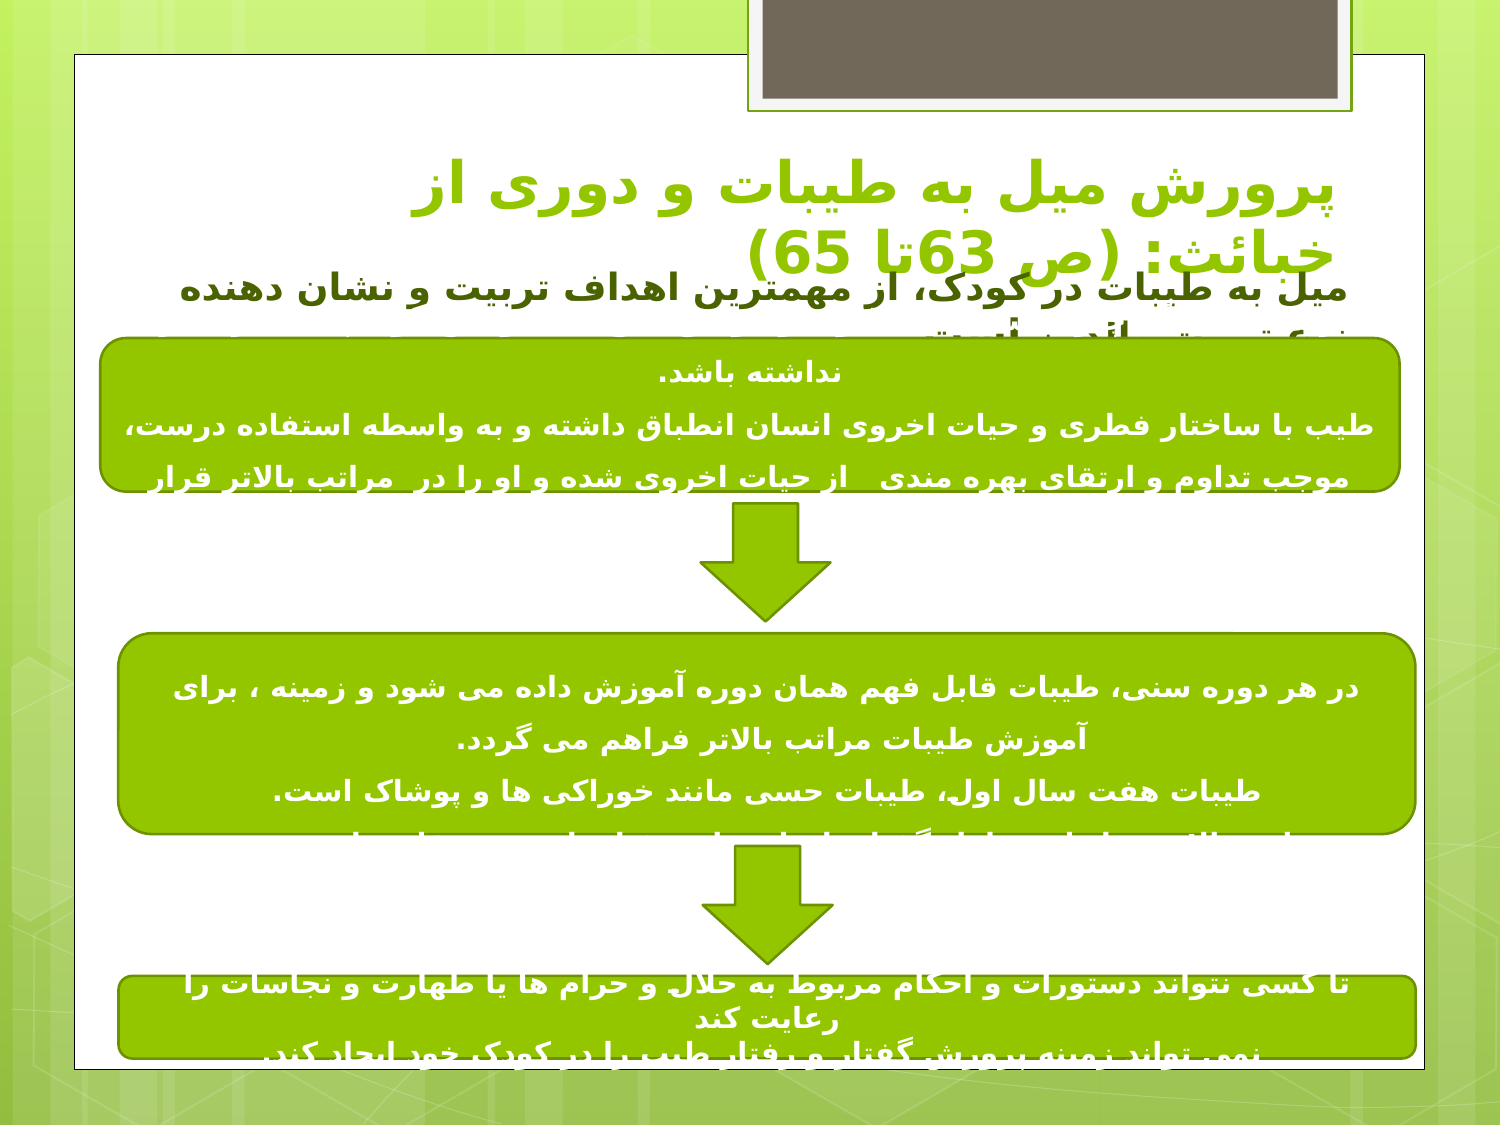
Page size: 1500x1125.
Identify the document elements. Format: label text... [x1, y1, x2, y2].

text_box [701, 844, 834, 966]
text_box [699, 502, 832, 623]
text_box در هر دوره سنی، طیبات قابل فهم همان دوره آموزش داده می شود و زمینه ، برای آموزش طیبات مراتب بالاتر فراهم می گردد. طیبات هفت سال اول، طیبات حسی مانند خوراکی ها و پوشاک است. در سطوح بالاتر ، طیبات شامل گفتارها، باورها و رفتارها و نیز صفات طیب می شوند. [116, 631, 1417, 836]
text_box تا کسی نتواند دستورات و احکام مربوط به حلال و حرام ها یا طهارت و نجاسات را رعایت کند نمی تواند زمینه پرورش گفتار و رفتار طیب را در کودک خود ایجاد کند. [117, 974, 1418, 1060]
title پرورش میل به طیبات و دوری از خبائث: (ص 63تا 65) [200, 137, 1353, 255]
text_box میل به طیبات در کودک، از مهمترین اهداف تربیت و نشان دهنده نوع تربیت والدین است. [159, 255, 1365, 336]
text_box تعریف: طیب آن چیزی است که مطلوب و موافق طبع باشد و هیچ گونه پلیدی در آن راه نداشته باشد. طیب با ساختار فطری و حیات اخروی انسان انطباق داشته و به واسطه استفاده درست، موجب تداوم و ارتقای بهره مندی از حیات اخروی شده و او را در مراتب بالاتر قرار می دهد. [98, 336, 1401, 493]
